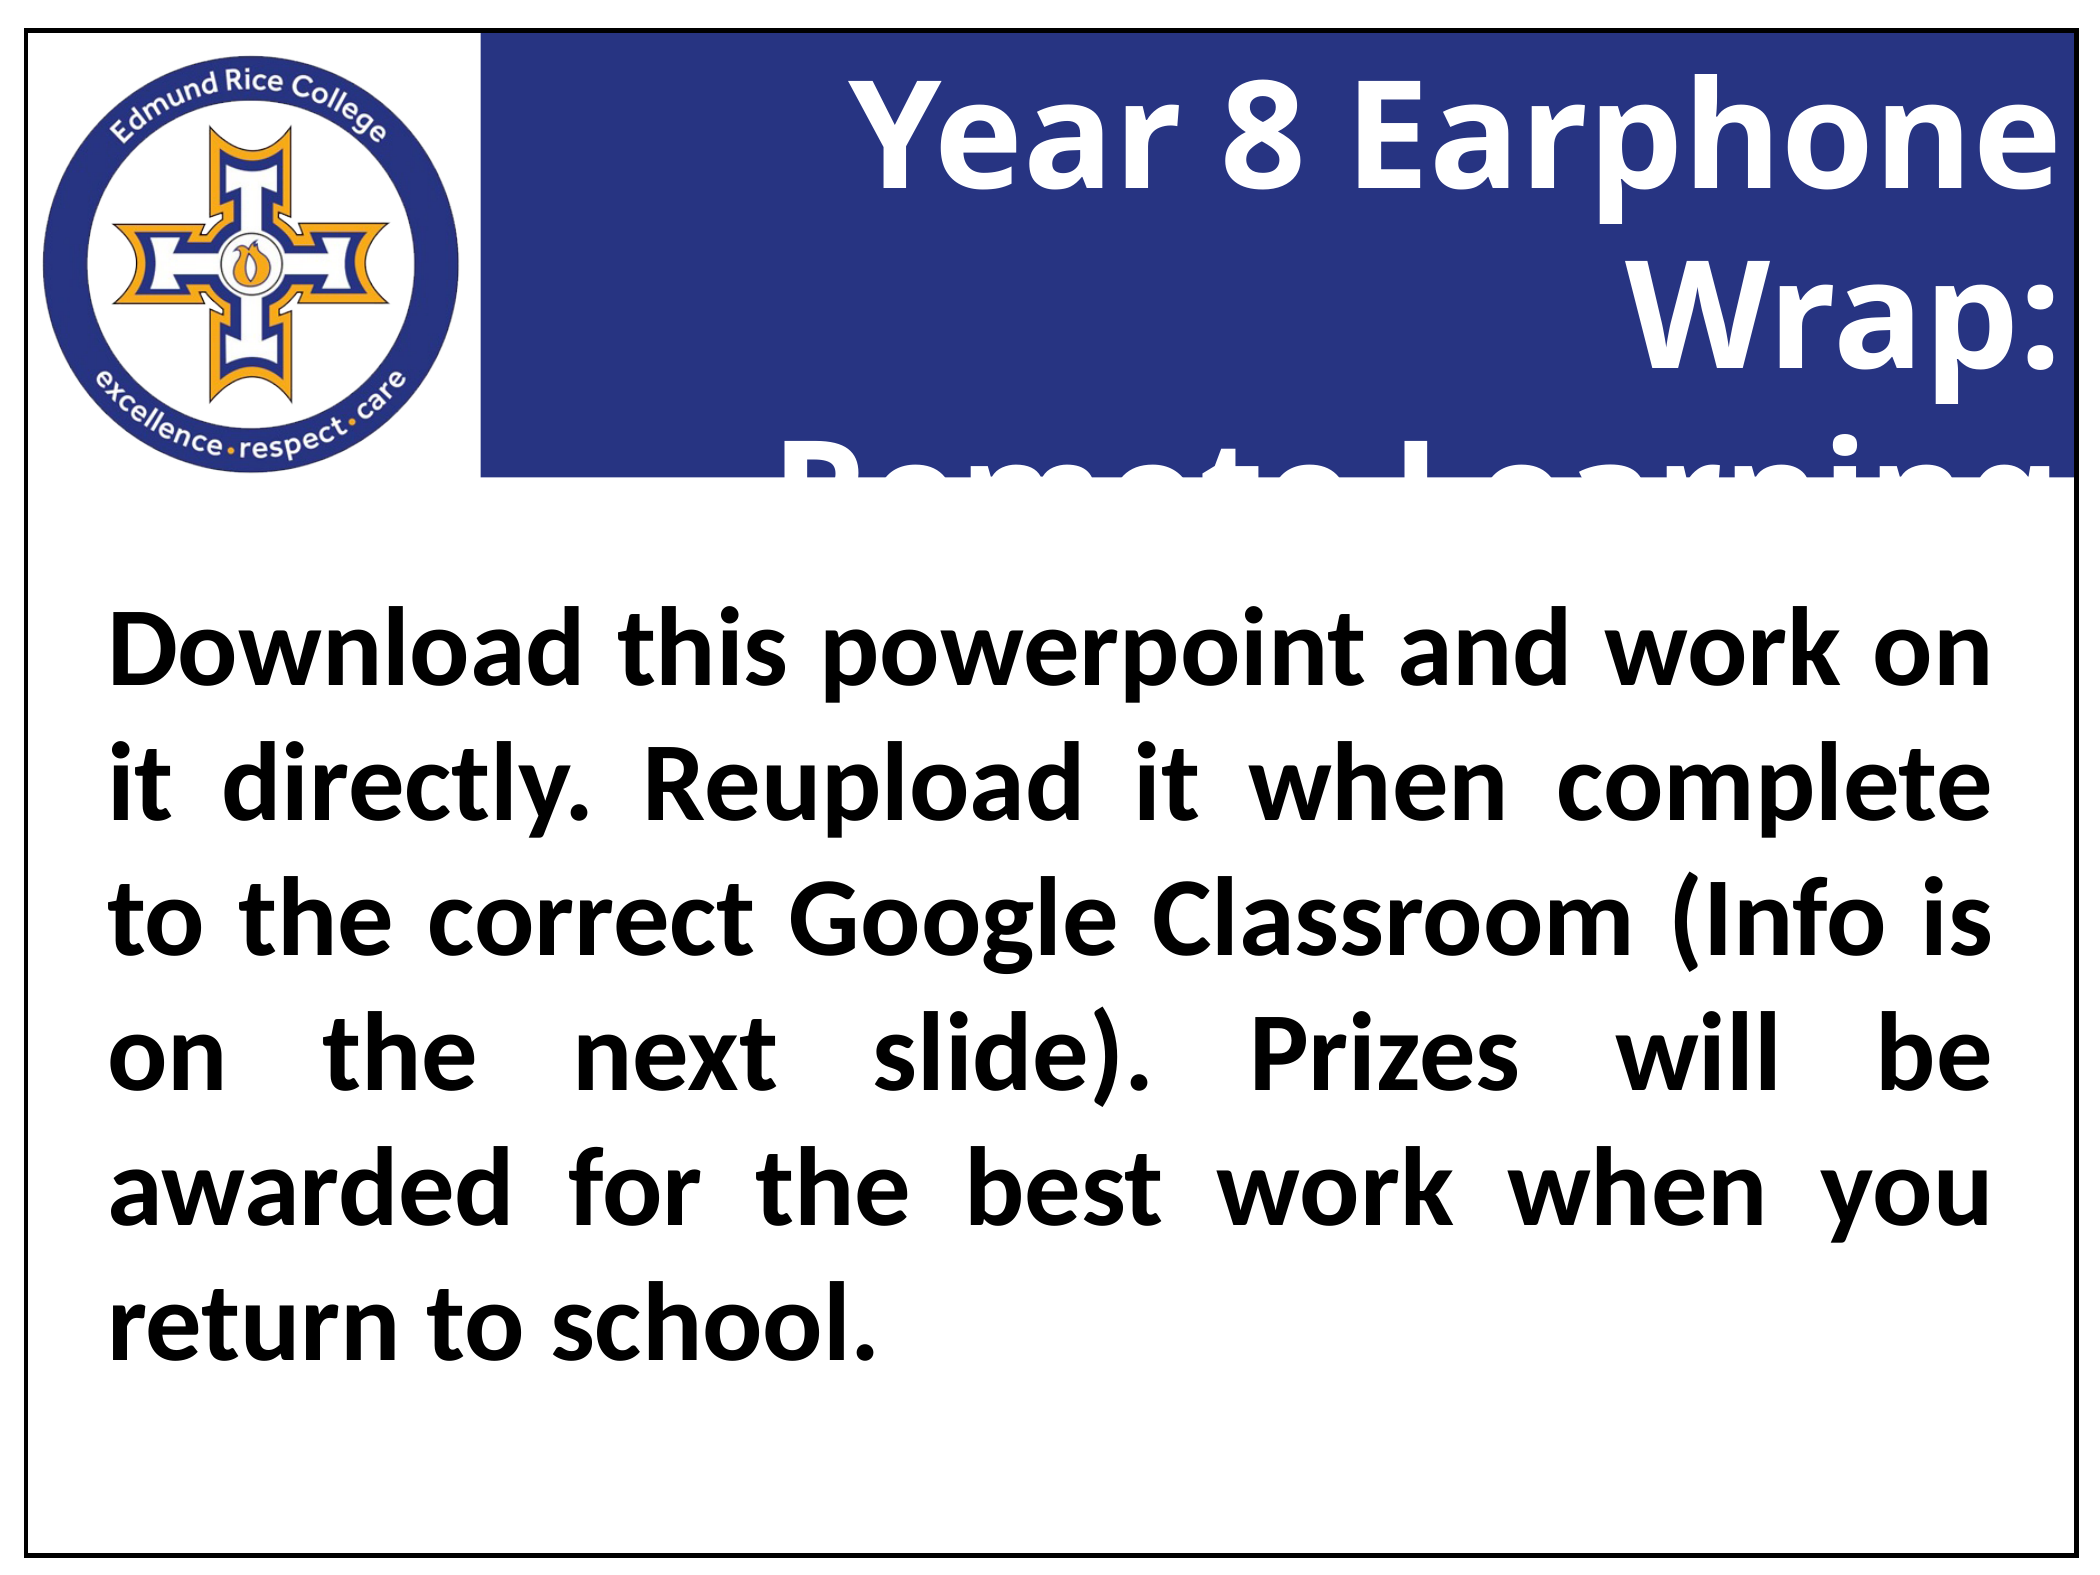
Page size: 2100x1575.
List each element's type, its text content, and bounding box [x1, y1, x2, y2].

text_box Year 8 Earphone Wrap: Remote Learning [483, 30, 2077, 586]
picture [42, 55, 465, 478]
text_box [25, 30, 2078, 1556]
text_box Download this powerpoint and work on it directly. Reupload it when complete to the correct Google Classroom (Info is on the next slide). Prizes will be awarded for the best work when you return to school. [92, 565, 2011, 1391]
